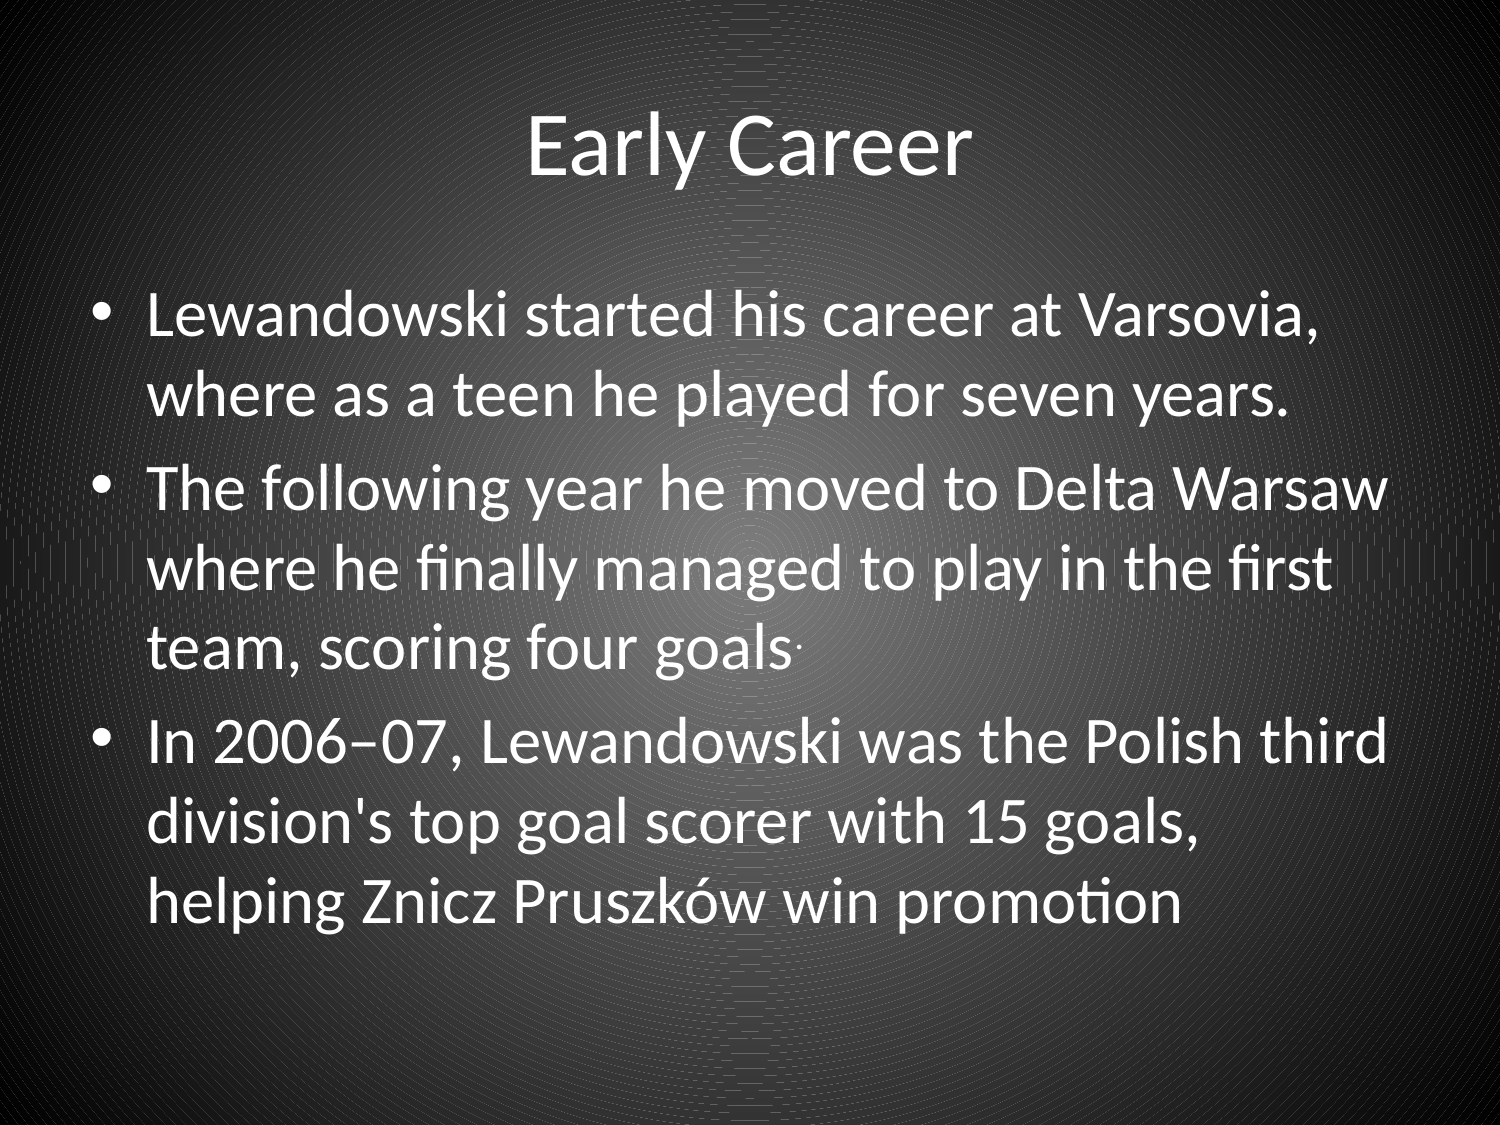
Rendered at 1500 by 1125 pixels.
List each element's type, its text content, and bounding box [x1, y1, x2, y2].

list Lewandowski started his career at Varsovia, where as a teen he played for seven years. The following year he moved to Delta Warsaw where he finally managed to play in the first team, scoring four goals. In 2006–07, Lewandowski was the Polish third division's top goal scorer with 15 goals, helping Znicz Pruszków win promotion [75, 262, 1425, 1005]
title Early Career [75, 45, 1425, 233]
